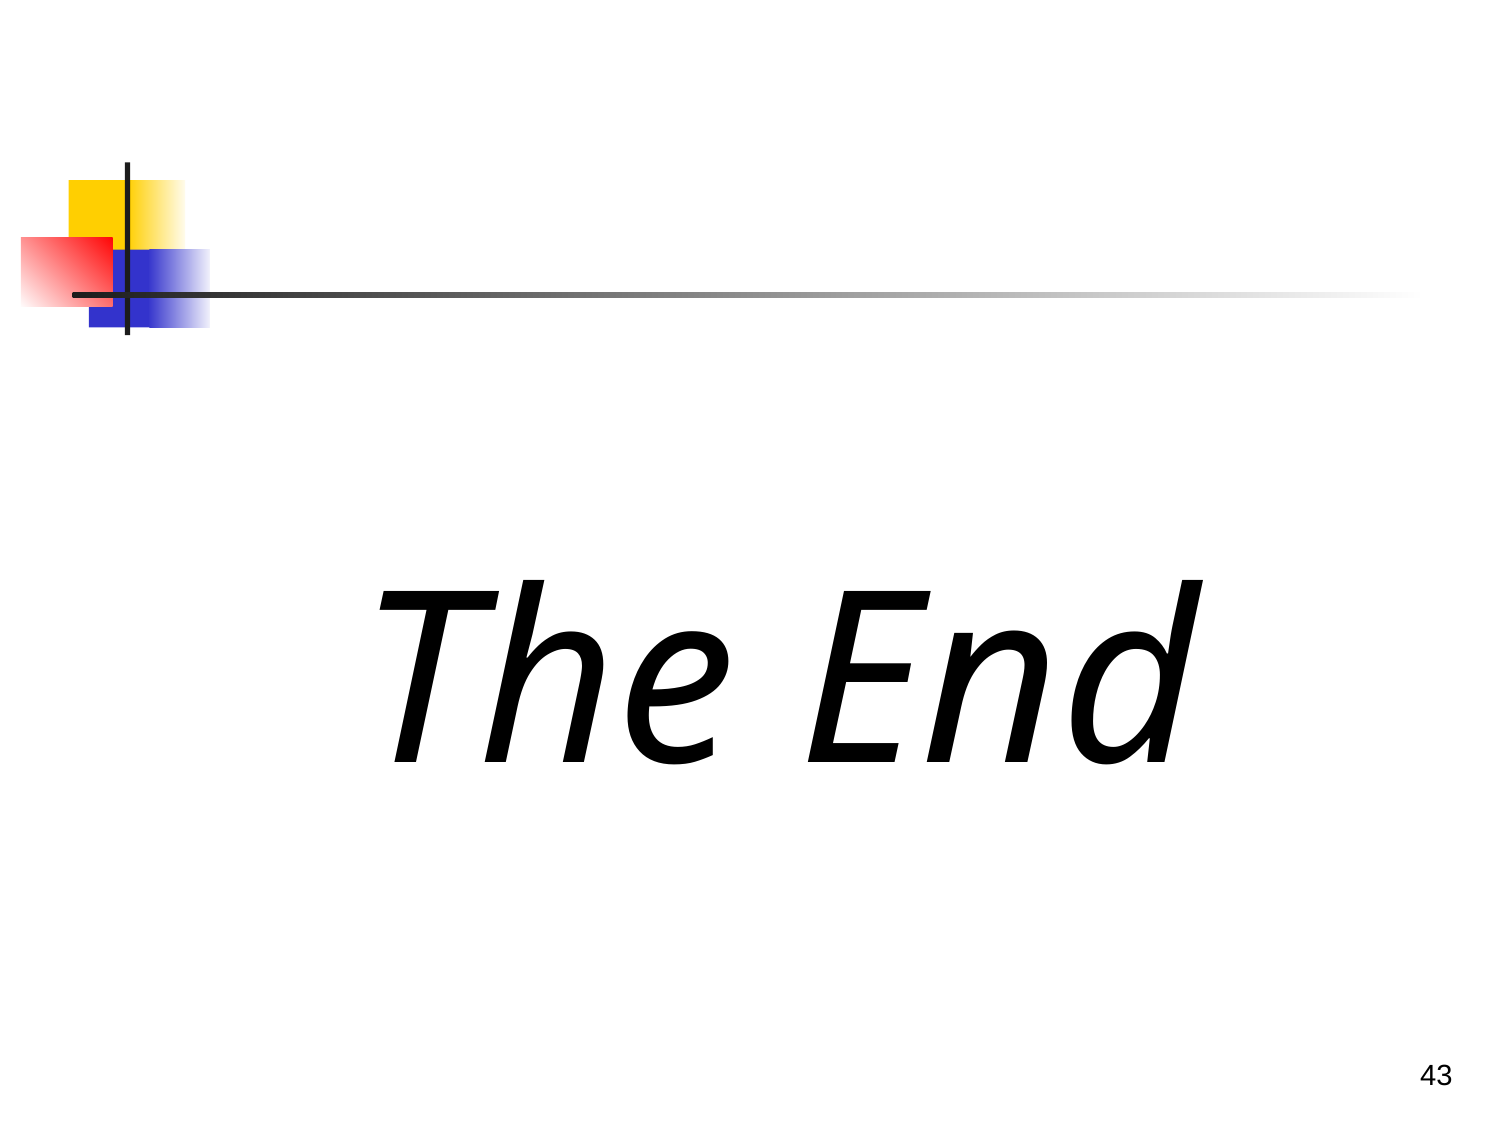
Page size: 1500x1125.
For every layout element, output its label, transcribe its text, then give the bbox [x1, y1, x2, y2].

list The End [88, 515, 1469, 1006]
slide_number 43 [1154, 1023, 1468, 1100]
